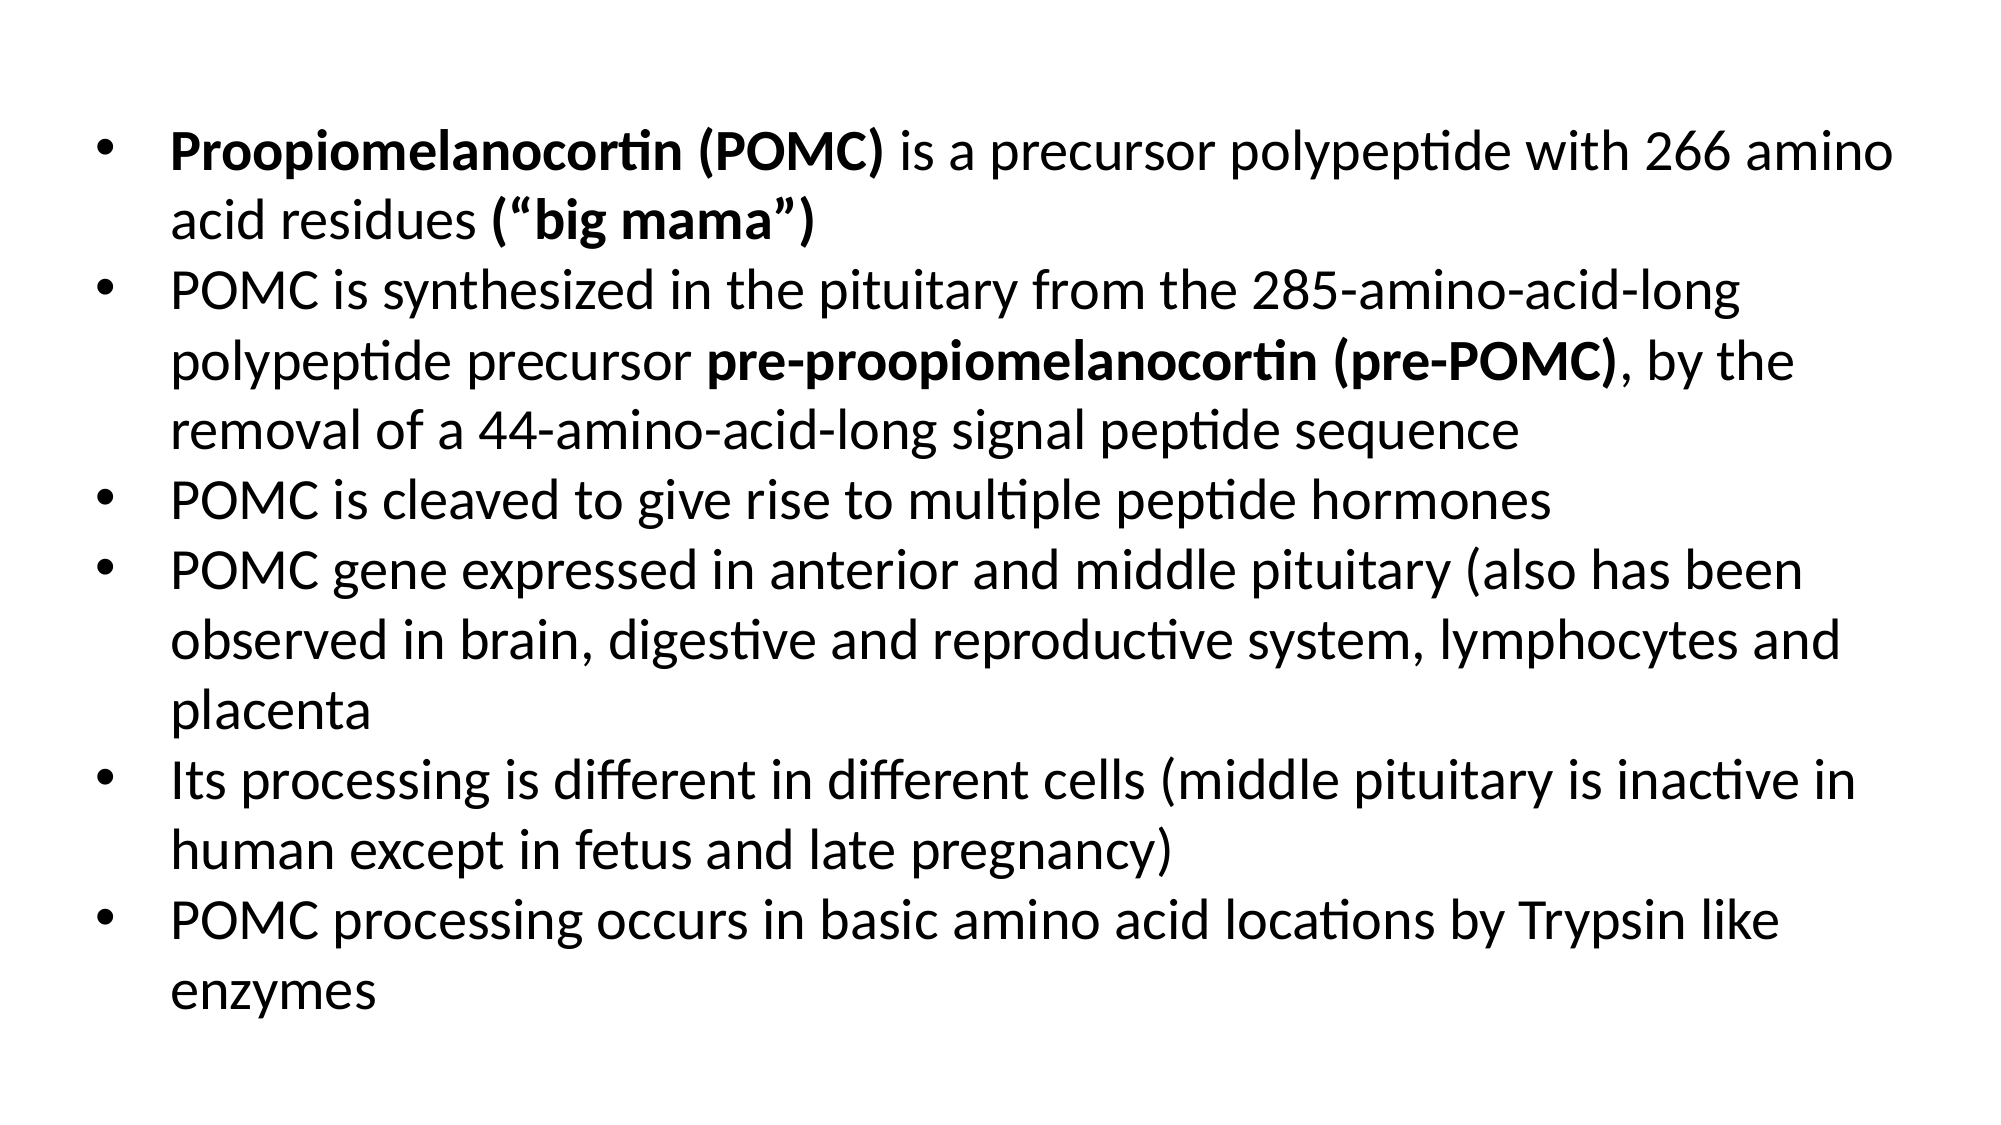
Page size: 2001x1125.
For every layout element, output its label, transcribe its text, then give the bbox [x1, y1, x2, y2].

text_box Proopiomelanocortin (POMC) is a precursor polypeptide with 266 amino acid residues (“big mama”) POMC is synthesized in the pituitary from the 285-amino-acid-long polypeptide precursor pre-proopiomelanocortin (pre-POMC), by the removal of a 44-amino-acid-long signal peptide sequence POMC is cleaved to give rise to multiple peptide hormones POMC gene expressed in anterior and middle pituitary (also has been observed in brain, digestive and reproductive system, lymphocytes and placenta Its processing is different in different cells (middle pituitary is inactive in human except in fetus and late pregnancy) POMC processing occurs in basic amino acid locations by Trypsin like enzymes [80, 104, 1946, 1099]
